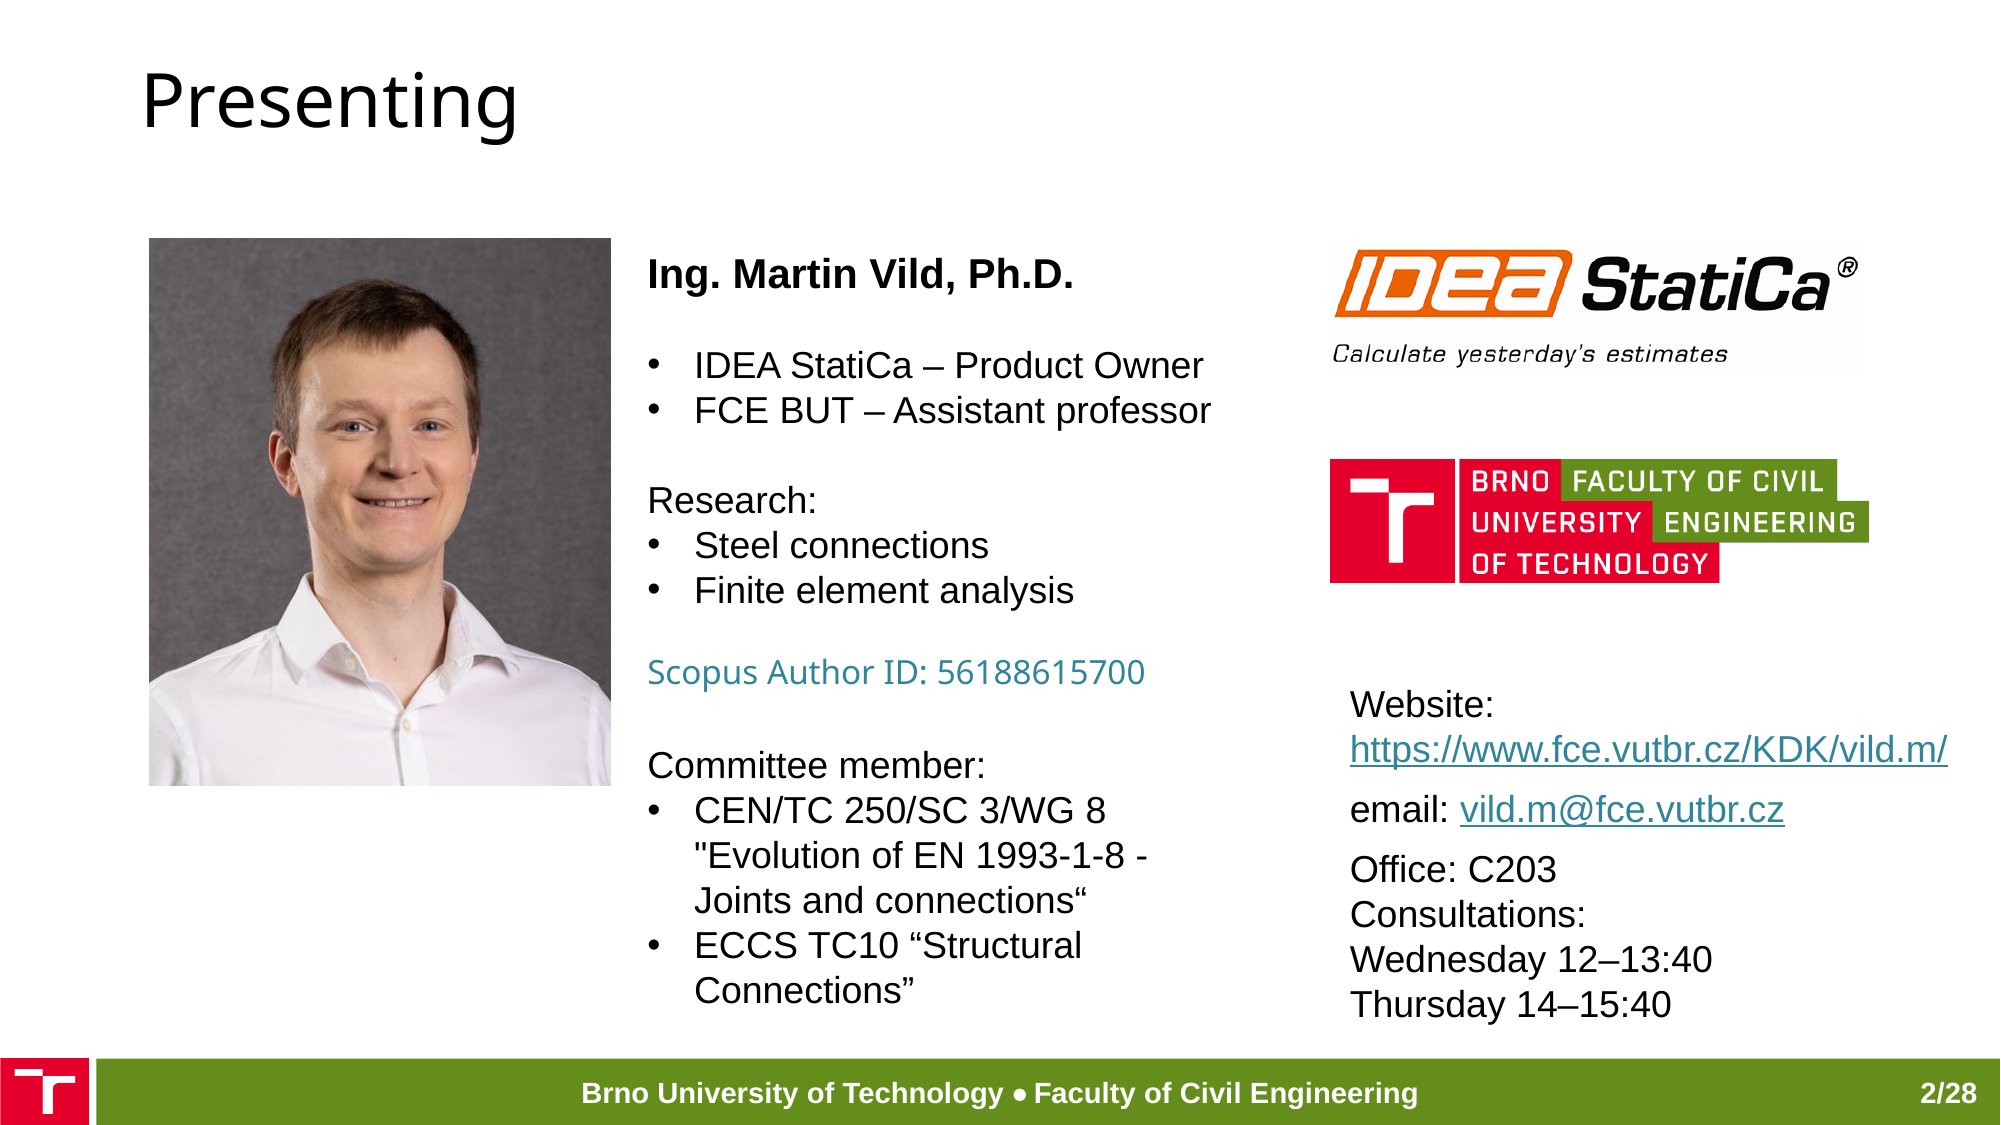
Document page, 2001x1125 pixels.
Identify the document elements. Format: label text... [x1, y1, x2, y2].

picture [0, 1058, 89, 1125]
picture [1330, 458, 1869, 584]
text_box Website: https://www.fce.vutbr.cz/KDK/vild.m/ email: vild.m@fce.vutbr.cz Office: C203 Consultations: Wednesday 12–13:40 Thursday 14–15:40 [1334, 672, 1963, 1033]
picture [1330, 245, 1862, 370]
text_box Ing. Martin Vild, Ph.D. IDEA StatiCa – Product Owner FCE BUT – Assistant professor Research: Steel connections Finite element analysis Scopus Author ID: 56188615700 Committee member: CEN/TC 250/SC 3/WG 8 "Evolution of EN 1993-1-8 - Joints and connections“ ECCS TC10 “Structural Connections” [632, 238, 1267, 1125]
title Presenting [125, 45, 1900, 209]
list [149, 238, 611, 787]
